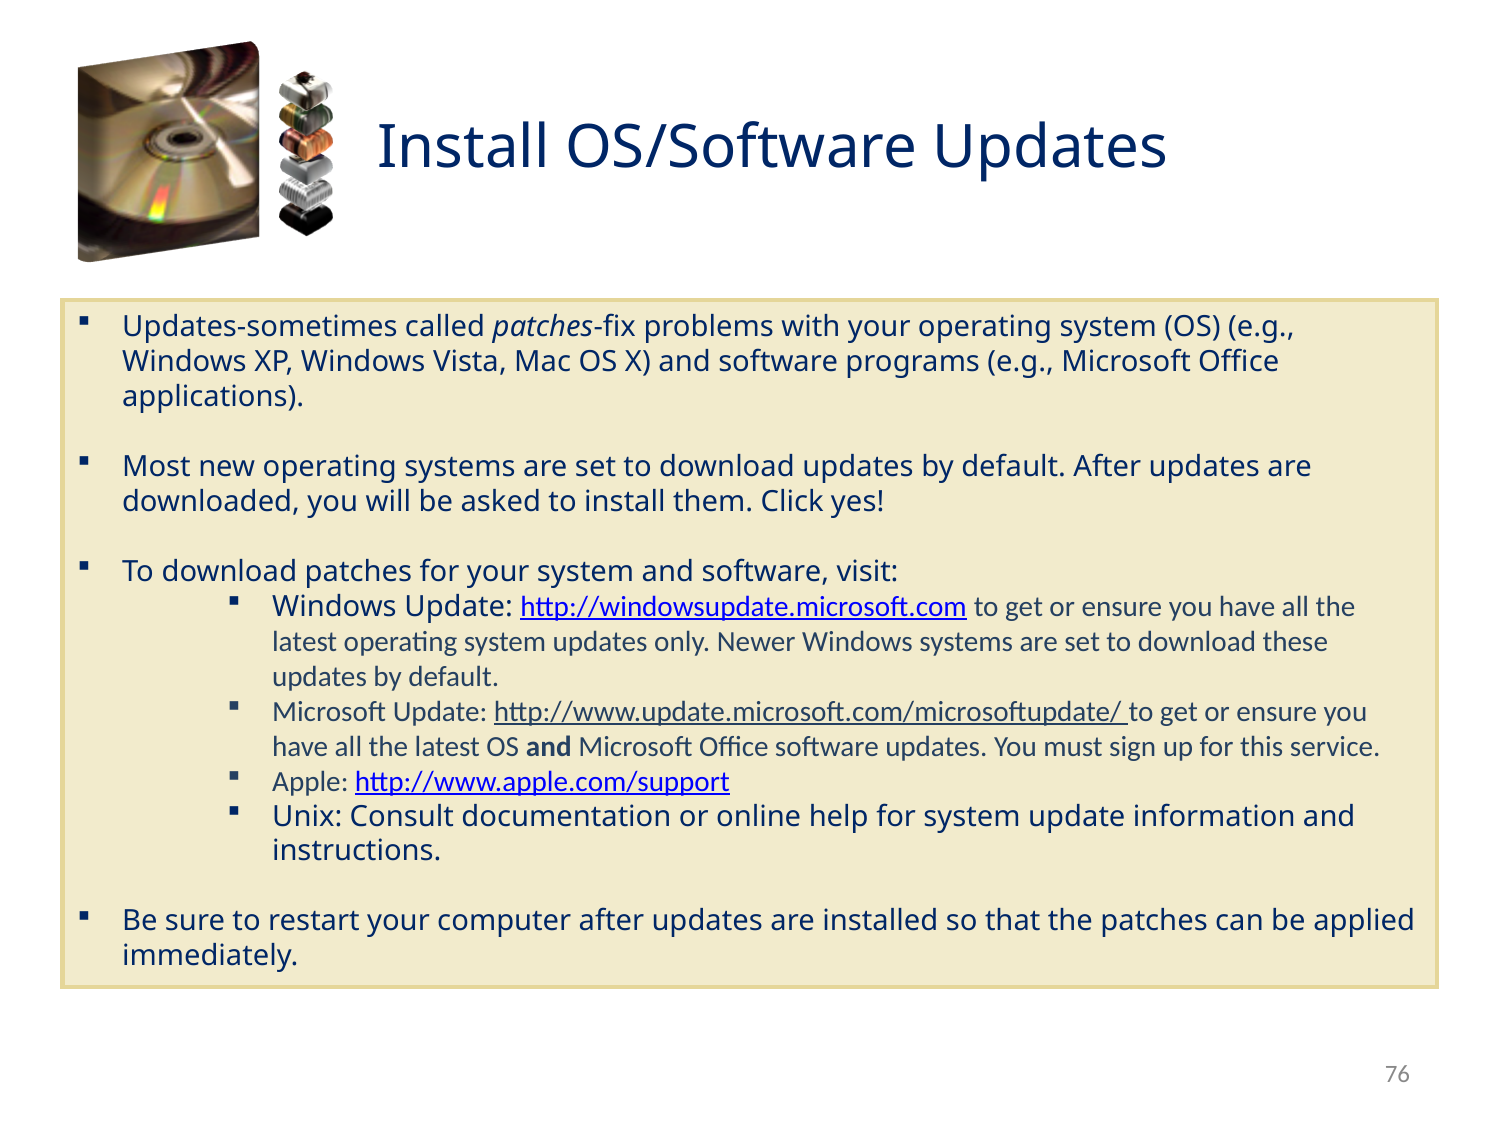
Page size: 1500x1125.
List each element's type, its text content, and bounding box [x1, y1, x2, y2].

text_box 76 [1074, 1042, 1425, 1103]
title Install OS/Software Updates [362, 99, 1463, 188]
picture [276, 63, 336, 246]
picture [70, 36, 272, 274]
text_box Updates-sometimes called patches-fix problems with your operating system (OS) (e.g., Windows XP, Windows Vista, Mac OS X) and software programs (e.g., Microsoft Office applications). Most new operating systems are set to download updates by default. After updates are downloaded, you will be asked to install them. Click yes! To download patches for your system and software, visit: Windows Update: http://windowsupdate.microsoft.com to get or ensure you have all the latest operating system updates only. Newer Windows systems are set to download these updates by default. Microsoft Update: http://www.update.microsoft.com/microsoftupdate/ to get or ensure you have all the latest OS and Microsoft Office software updates. You must sign up for this service. Apple: http://www.apple.com/support Unix: Consult documentation or online help for system update information and instructions. Be sure to restart your computer after updates are installed so that the patches can be applied immediately. [62, 299, 1438, 988]
